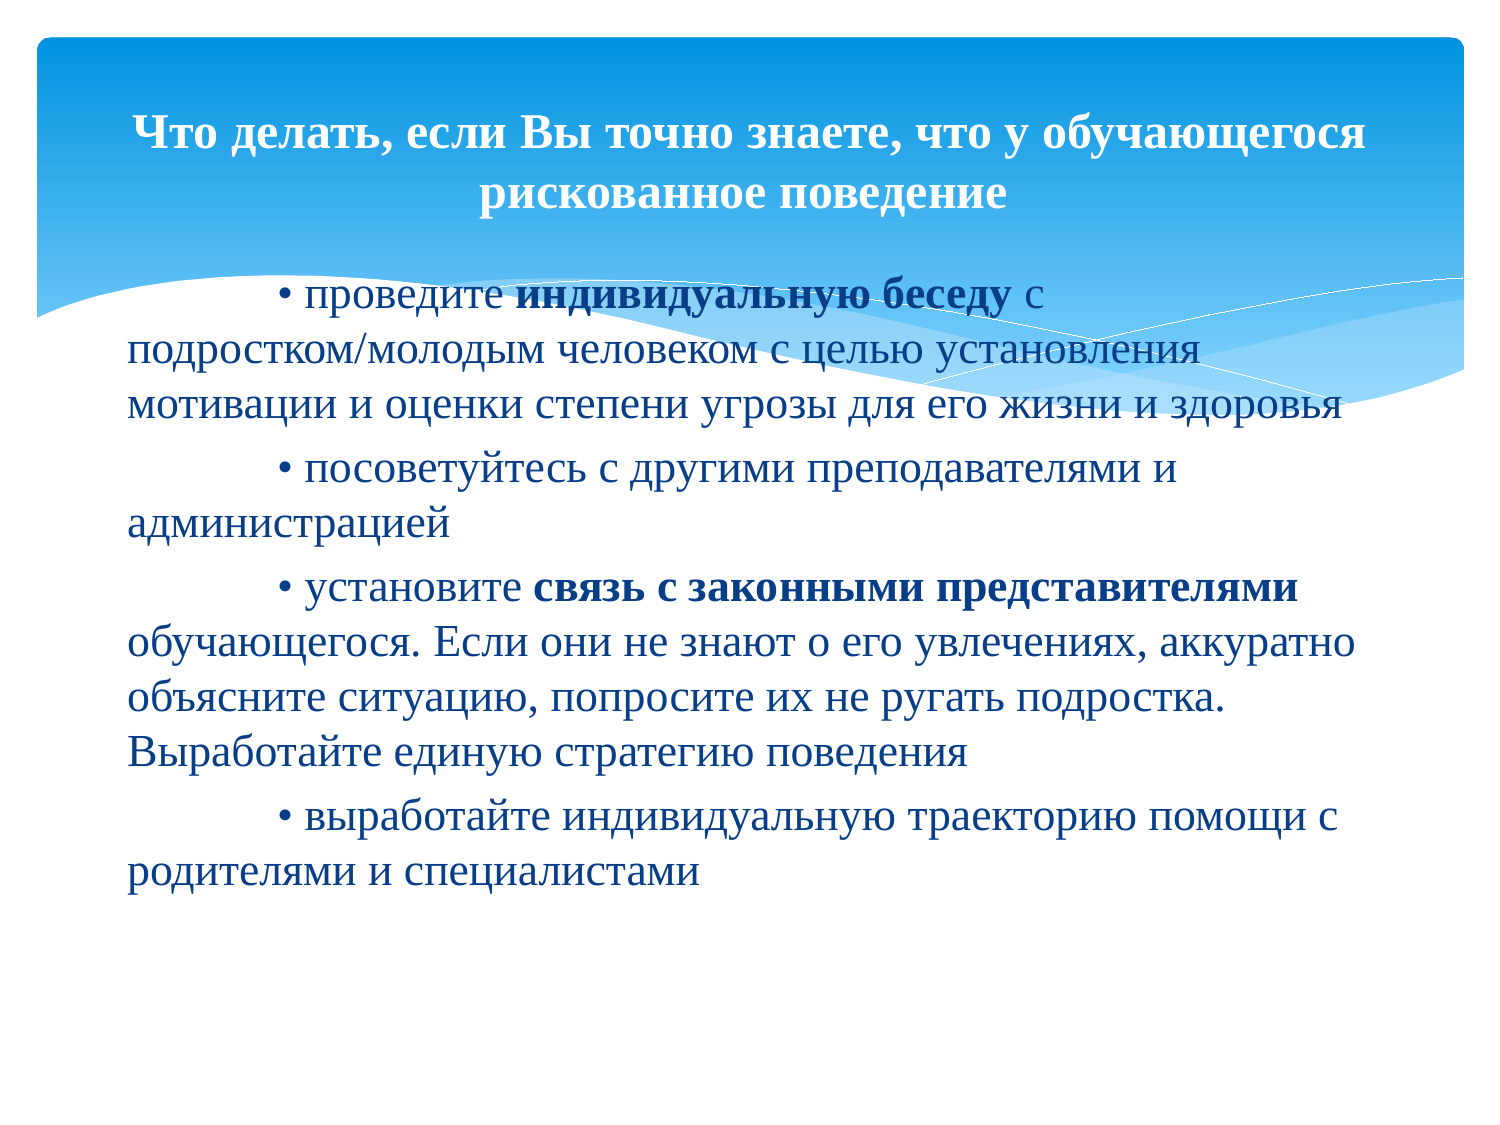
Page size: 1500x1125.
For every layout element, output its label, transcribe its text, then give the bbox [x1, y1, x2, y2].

list • проведите индивидуальную беседу с подростком/молодым человеком с целью установления мотивации и оценки степени угрозы для его жизни и здоровья • посоветуйтесь с другими преподавателями и администрацией • установите связь с законными представителями обучающегося. Если они не знают о его увлечениях, аккуратно объясните ситуацию, попросите их не ругать подростка. Выработайте единую стратегию поведения • выработайте индивидуальную траекторию помощи с родителями и специалистами [112, 261, 1400, 1005]
title Что делать, если Вы точно знаете, что у обучающегося рискованное поведение [75, 55, 1425, 261]
